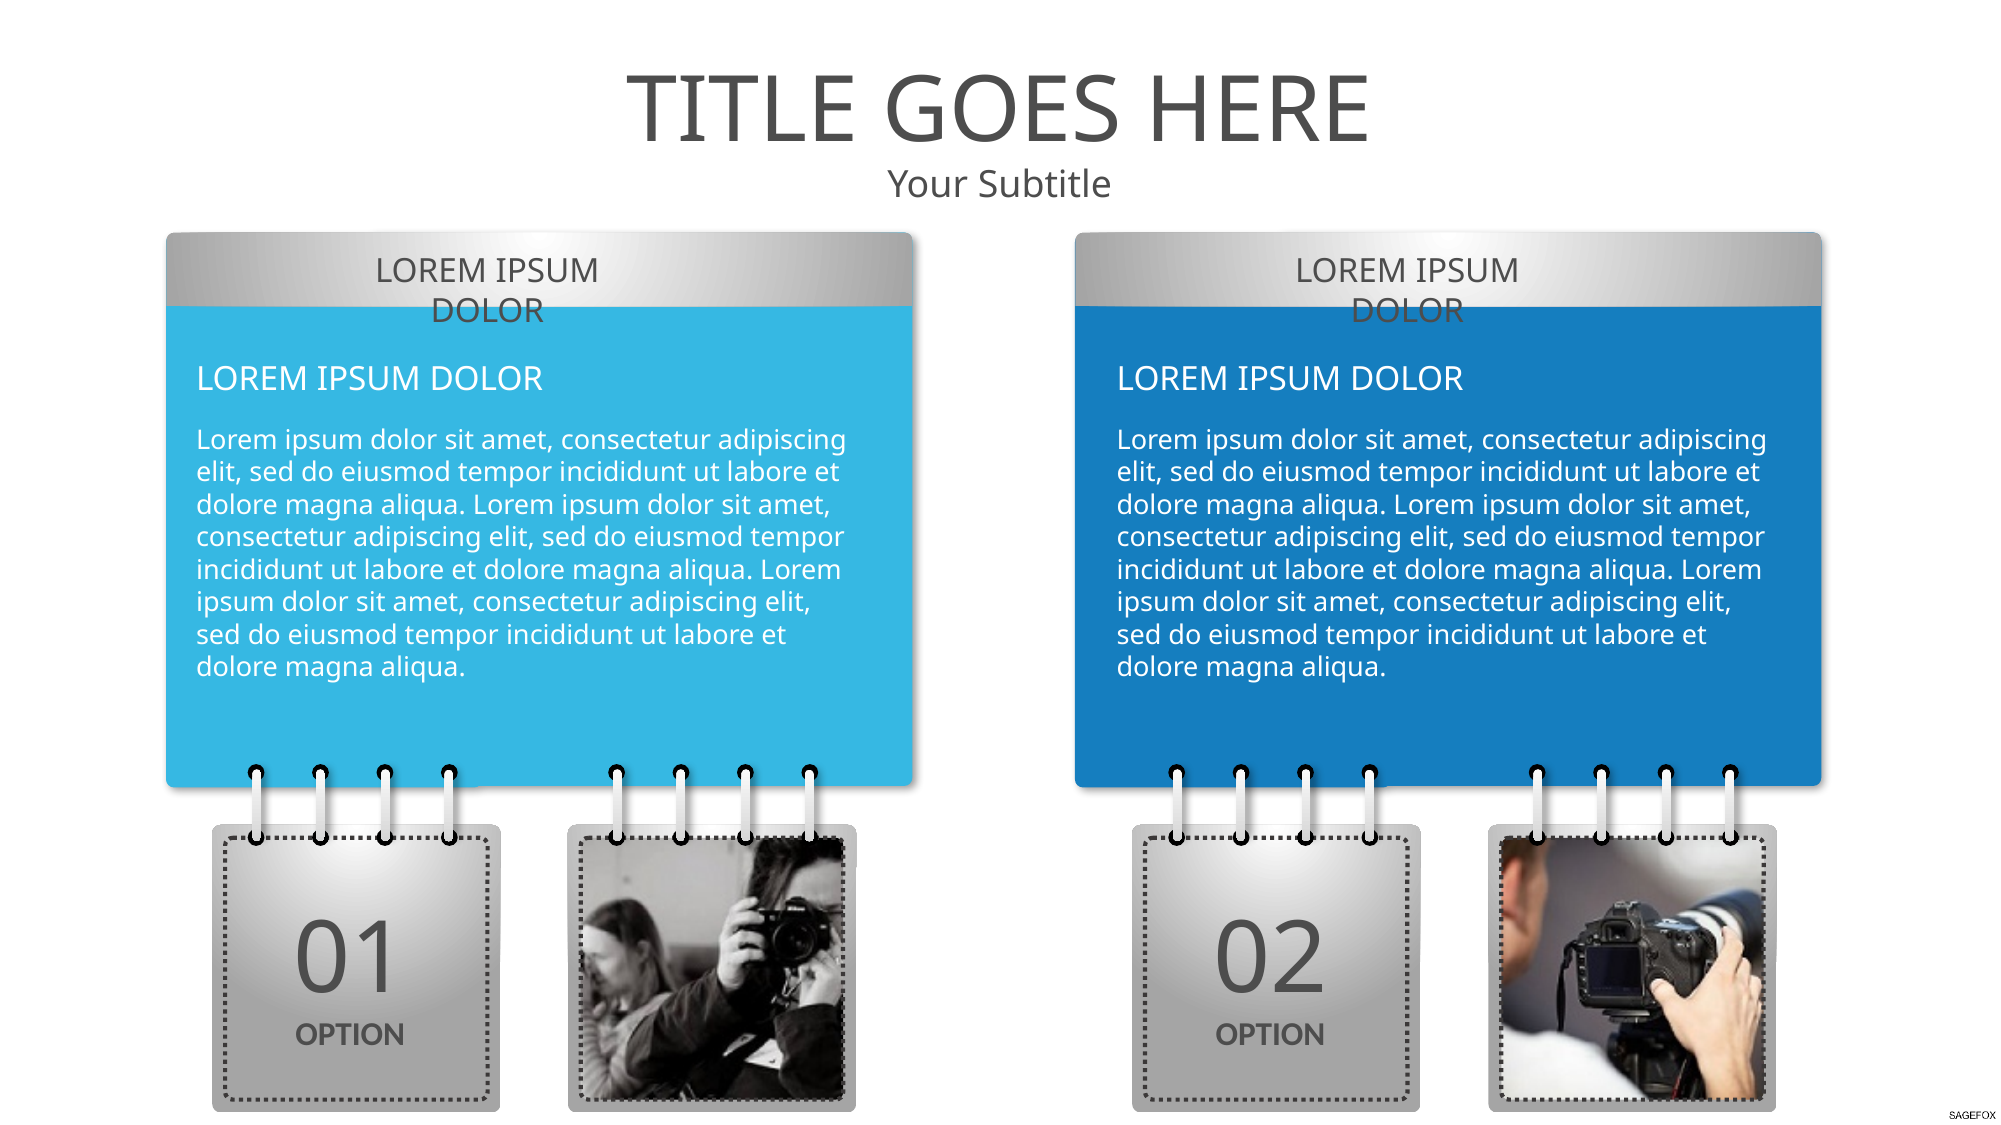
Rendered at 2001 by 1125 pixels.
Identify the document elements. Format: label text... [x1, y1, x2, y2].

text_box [1528, 764, 1739, 846]
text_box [247, 764, 458, 846]
text_box TITLE GOES HERE Your Subtitle [548, 42, 1452, 212]
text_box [567, 824, 857, 1113]
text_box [165, 232, 913, 788]
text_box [1132, 824, 1421, 1113]
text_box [608, 764, 819, 846]
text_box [1488, 824, 1777, 1113]
picture [1924, 1102, 2000, 1123]
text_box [1168, 764, 1379, 846]
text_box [1074, 232, 1822, 788]
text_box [212, 824, 501, 1113]
